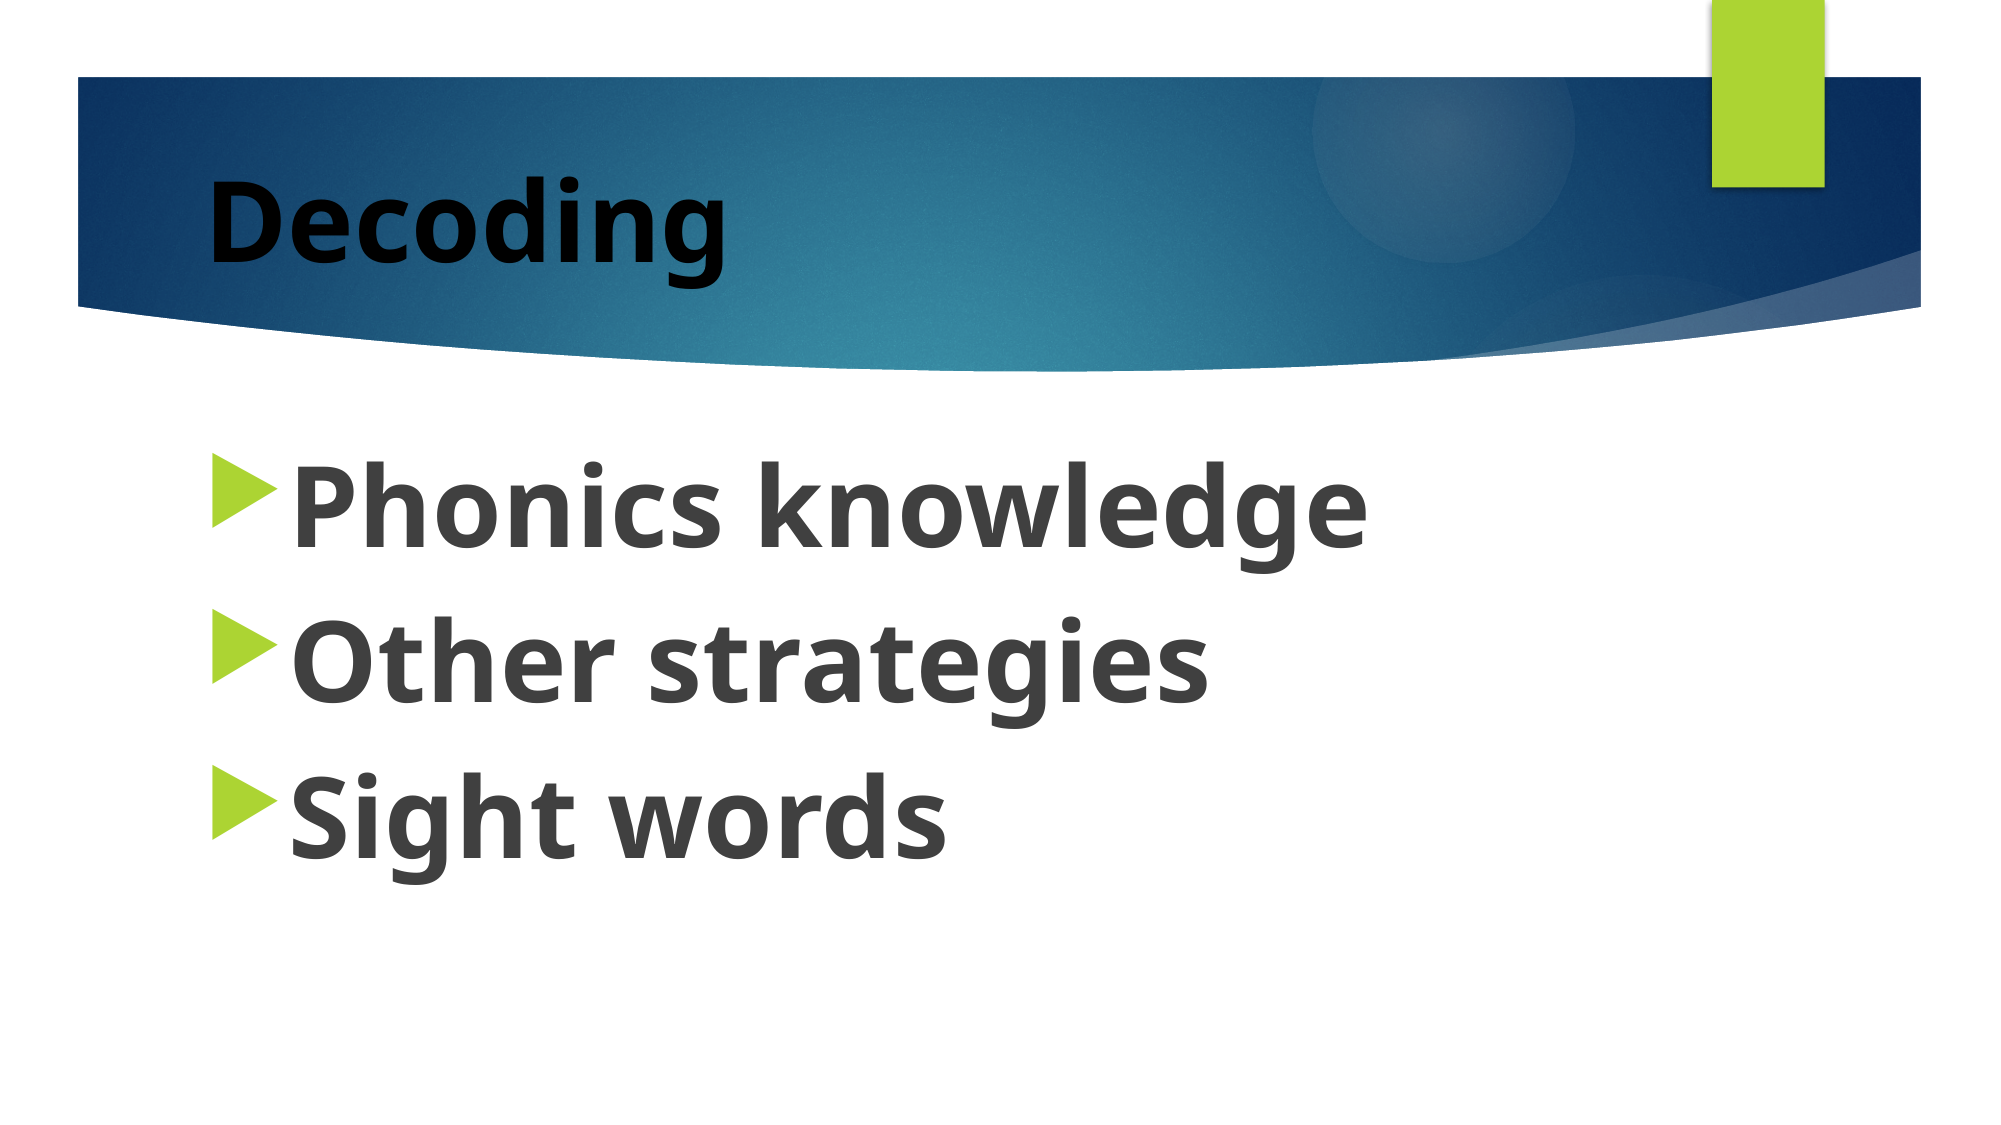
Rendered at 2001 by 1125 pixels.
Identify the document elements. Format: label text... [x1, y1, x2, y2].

list Phonics knowledge Other strategies Sight words [189, 427, 1627, 988]
title Decoding [189, 159, 1627, 276]
